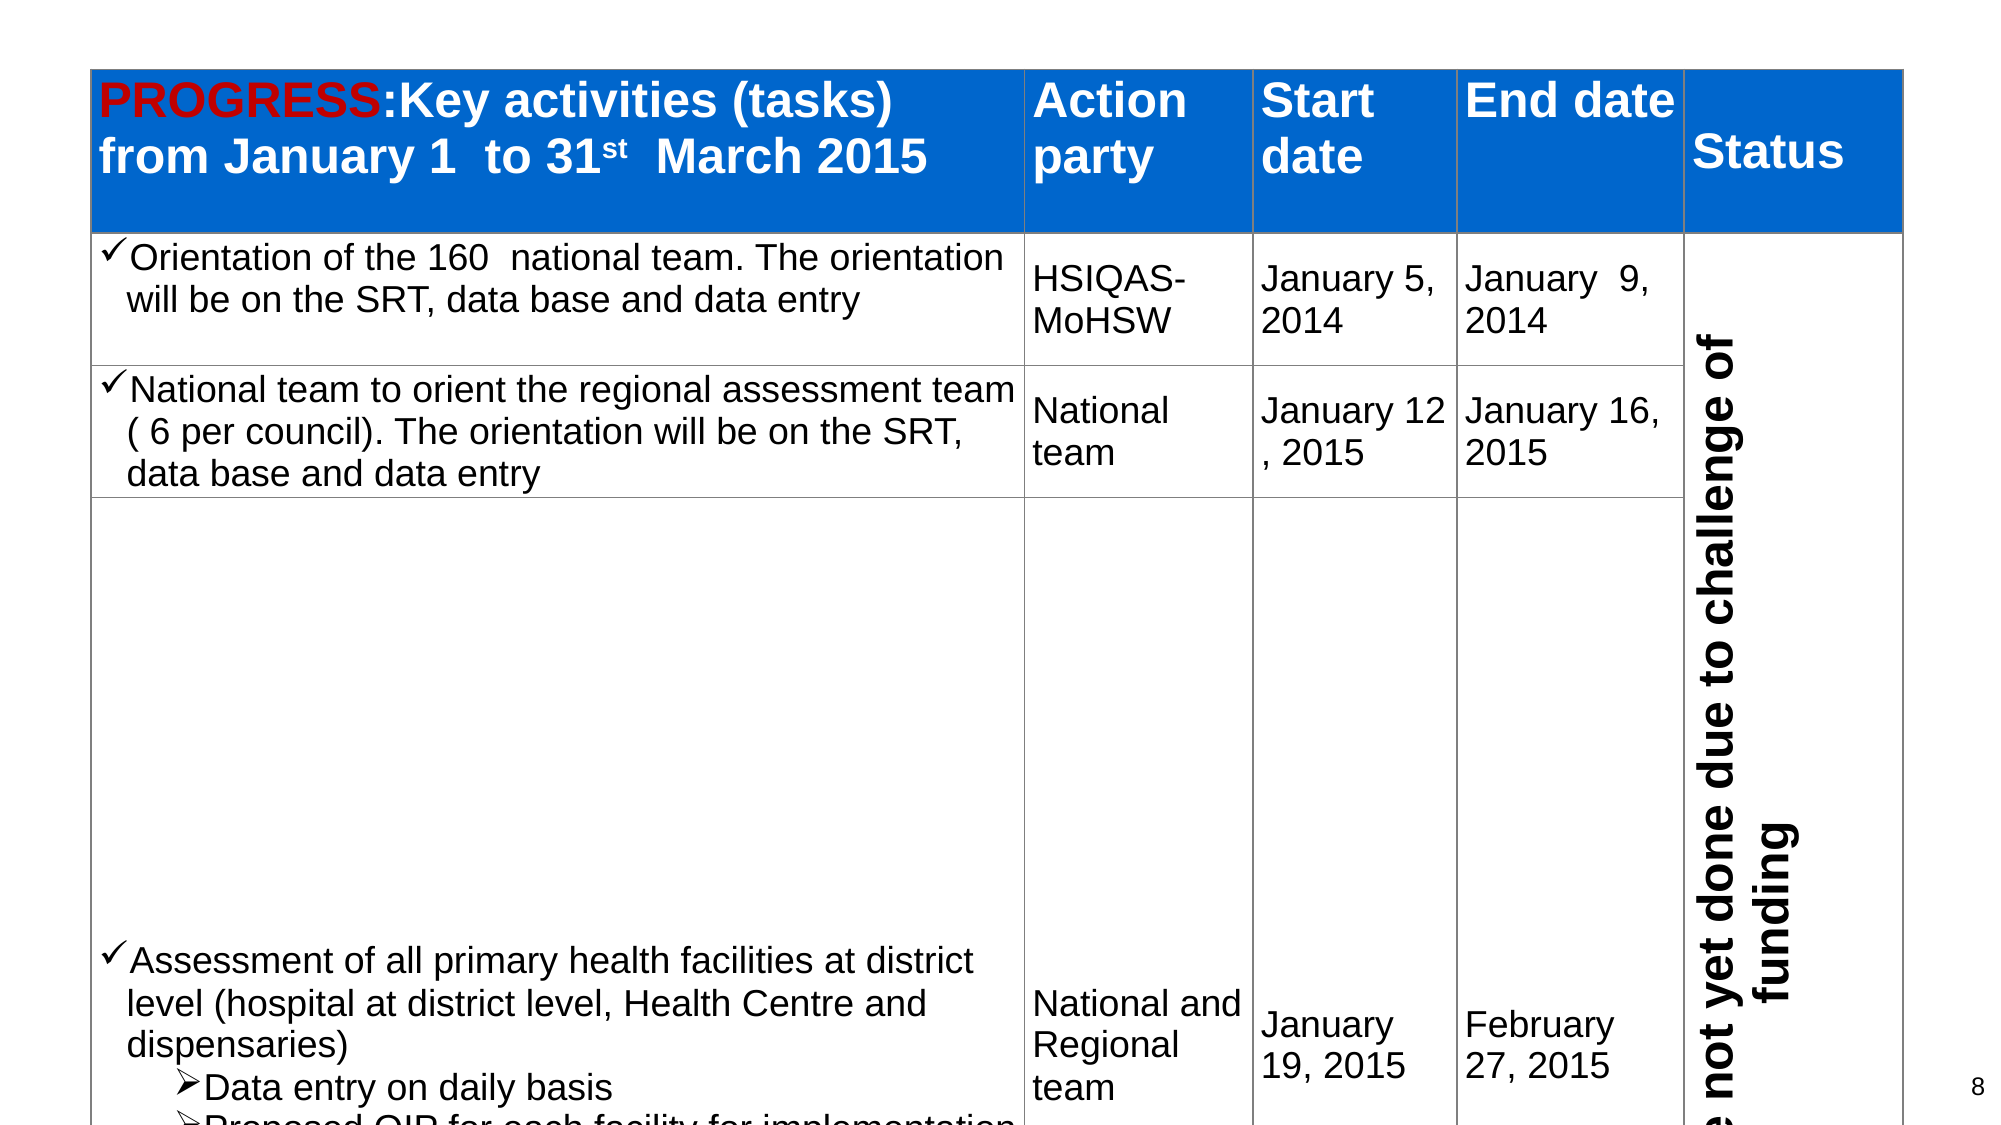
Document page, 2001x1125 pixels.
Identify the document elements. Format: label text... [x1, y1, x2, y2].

table_header End date [1458, 70, 1683, 232]
table_cell HSIQAS-MoHSW [1025, 234, 1252, 365]
table_cell National team [1025, 366, 1252, 497]
table_cell National team to orient the regional assessment team ( 6 per council). The orientation will be on the SRT, data base and data entry [92, 366, 1024, 497]
table_cell February 27, 2015 [1458, 498, 1683, 1125]
table_header PROGRESS:Key activities (tasks) from January 1 to 31st March 2015 [92, 70, 1024, 232]
table_cell January 16, 2015 [1458, 366, 1683, 497]
slide_number 8 [1533, 1062, 2000, 1123]
table_cell These tasks are not yet done due to challenge of funding [1685, 234, 1902, 1062]
table_header Action party [1025, 70, 1252, 232]
table_cell January 12 , 2015 [1254, 366, 1456, 497]
table_cell Assessment of all primary health facilities at district level (hospital at district level, Health Centre and dispensaries) Data entry on daily basis Proposed QIP for each facility for implementation [92, 498, 1024, 1125]
table_cell January 19, 2015 [1254, 498, 1456, 1125]
table_header Start date [1254, 70, 1456, 232]
table_cell January 5, 2014 [1254, 234, 1456, 365]
table_header Status [1685, 70, 1902, 232]
table_cell January 9, 2014 [1458, 234, 1683, 365]
table_cell National and Regional team [1025, 498, 1252, 1125]
table_cell Orientation of the 160 national team. The orientation will be on the SRT, data base and data entry [92, 234, 1024, 365]
